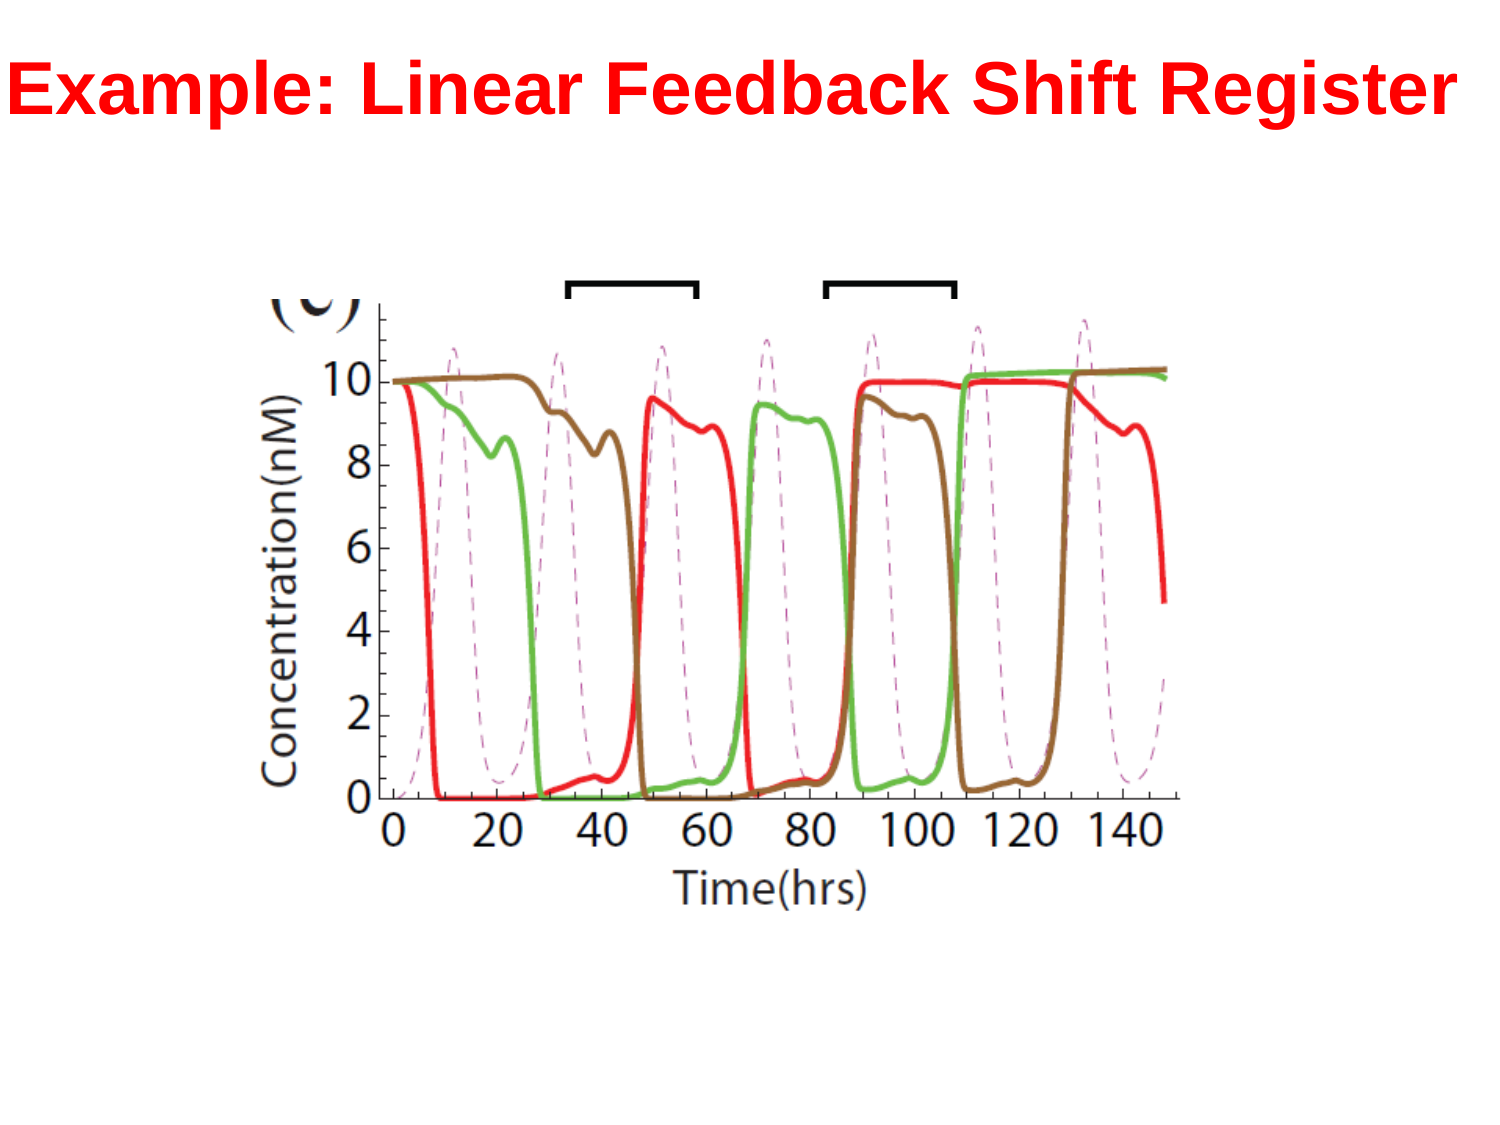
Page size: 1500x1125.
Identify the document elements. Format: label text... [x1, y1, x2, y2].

picture [249, 262, 1207, 922]
text_box Example: Linear Feedback Shift Register [440, 37, 1025, 133]
